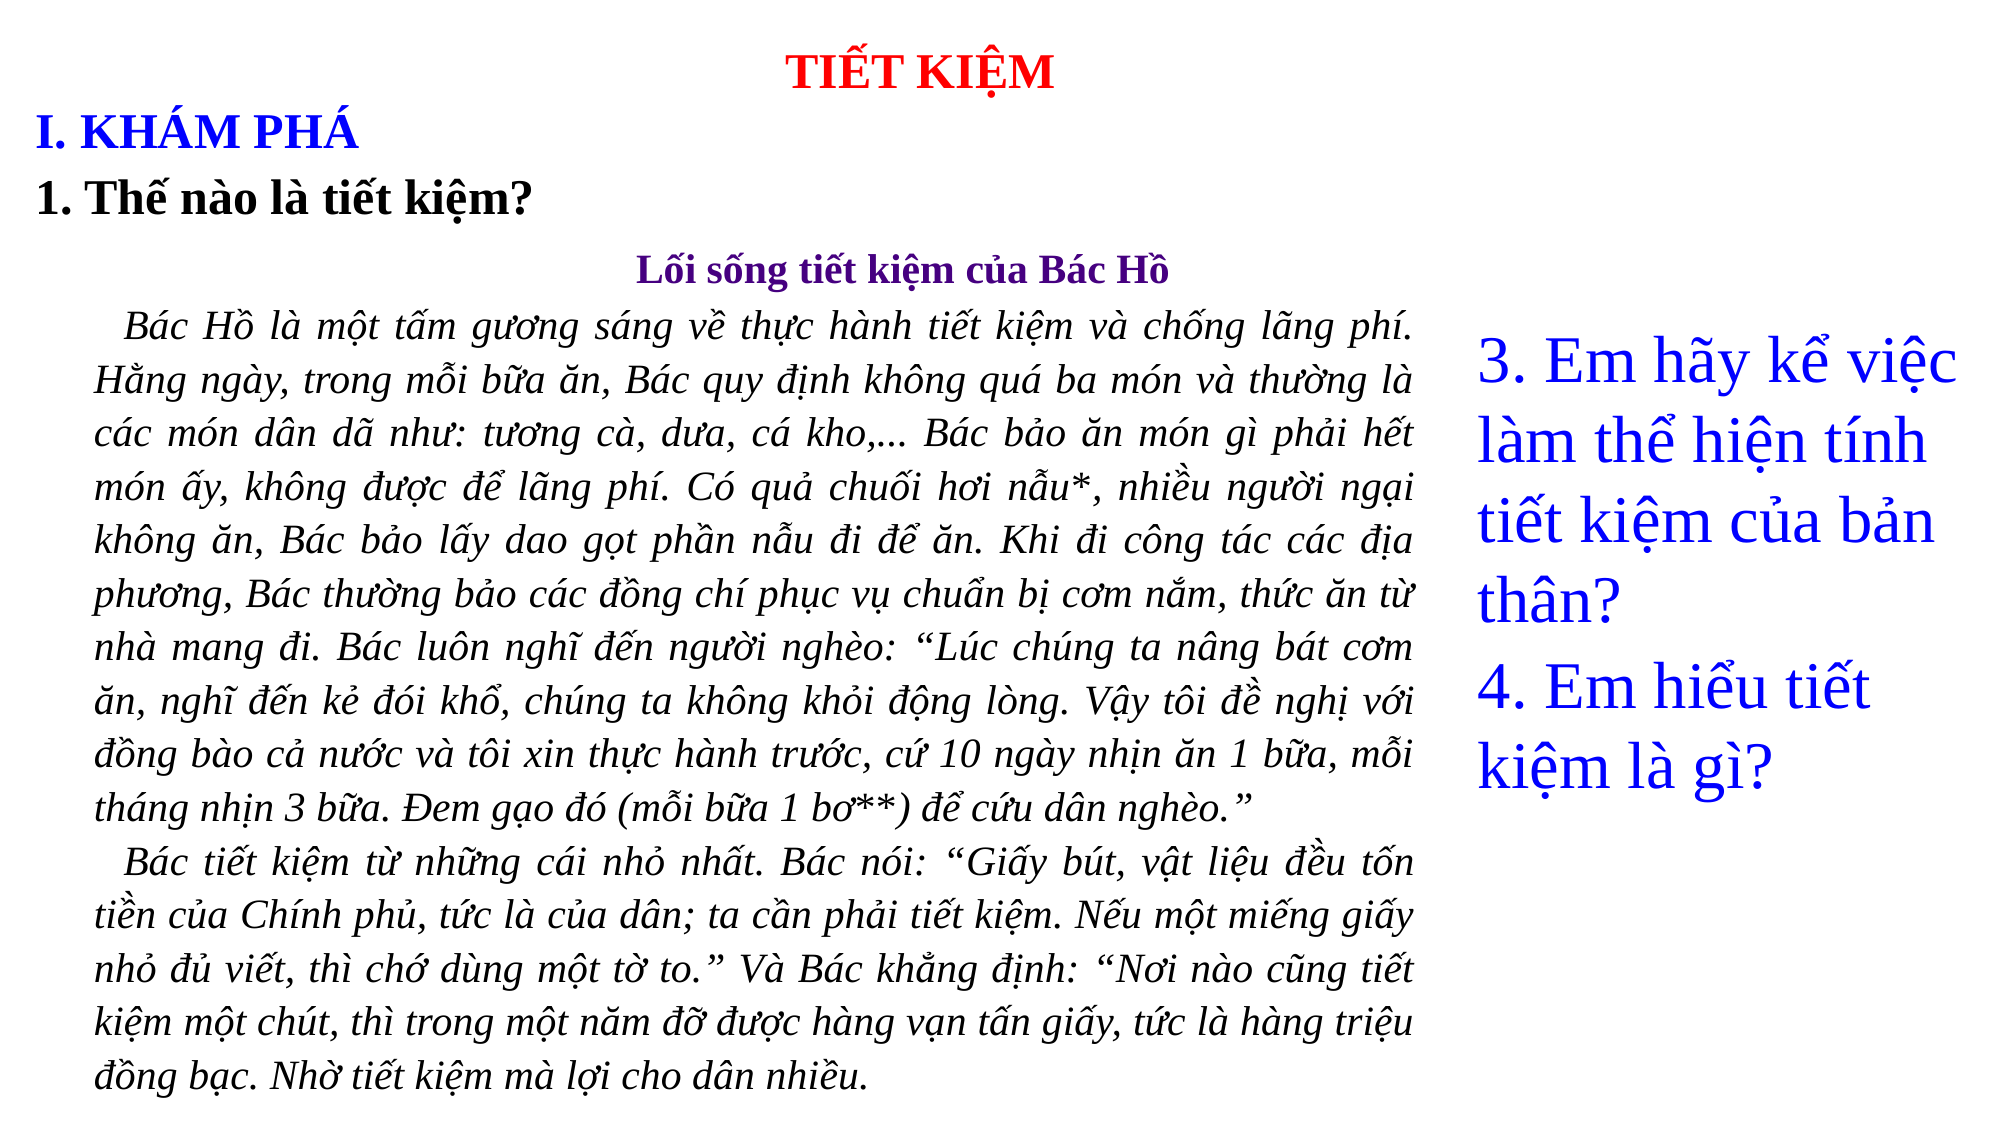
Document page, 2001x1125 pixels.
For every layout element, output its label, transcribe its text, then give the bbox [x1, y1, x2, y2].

text_box 3. Em hãy kể việc làm thể hiện tính tiết kiệm của bản thân? [1463, 308, 2000, 634]
text_box TIẾT KIỆM I. KHÁM PHÁ 1. Thế nào là tiết kiệm? [20, 30, 1484, 232]
text_box 4. Em hiểu tiết kiệm là gì? [1463, 634, 2000, 809]
text_box Lối sống tiết kiệm của Bác Hồ Bác Hồ là một tấm gương sáng về thực hành tiết kiệm và chống lãng phí. Hằng ngày, trong mỗi bữa ăn, Bác quy định không quá ba món và thường là các món dân dã như: tương cà, dưa, cá kho,... Bác bảo ăn món gì phải hết món ấy, không được để lãng phí. Có quả chuối hơi nẫu*, nhiề̀u người ngại không ăn, Bác bảo lấy dao gọt phần nẫu đi để ăn. Khi đi công tác các địa phương, Bác thường bảo các đồng chí phục vụ chuẩn bị cơm nắm, thức ăn từ nhà mang đi. Bác luôn nghĩ đến người nghèo: “Lúc chúng ta nâng bát cơm ăn, nghĩ đến kẻ đói khổ, chúng ta không khỏi động lòng. Vậy tôi đề̀ nghị với đồng bào cả nước và tôi xin thực hành trước, cứ 10 ngày nhịn ăn 1 bữa, mỗi tháng nhịn 3 bữa. Đem gạo đó (mỗi bữa 1 bơ**) để cứu dân nghèo.” Bác tiết kiệm từ những cái nhỏ nhất. Bác nói: “Giấy bút, vật liệu đề̀u tốn tiề̀n của Chính phủ, tức là của dân; ta cần phải tiết kiệm. Nếu một miếng giấy nhỏ đủ viết, thì chớ dùng một tờ to.” Và Bác khẳng định: “Nơi nào cũng tiết kiệm một chút, thì trong một năm đỡ được hàng vạn tấn giấy, tức là hàng triệu đồng bạc. Nhờ tiết kiệm mà lợi cho dân nhiều. [0, 234, 1440, 1125]
